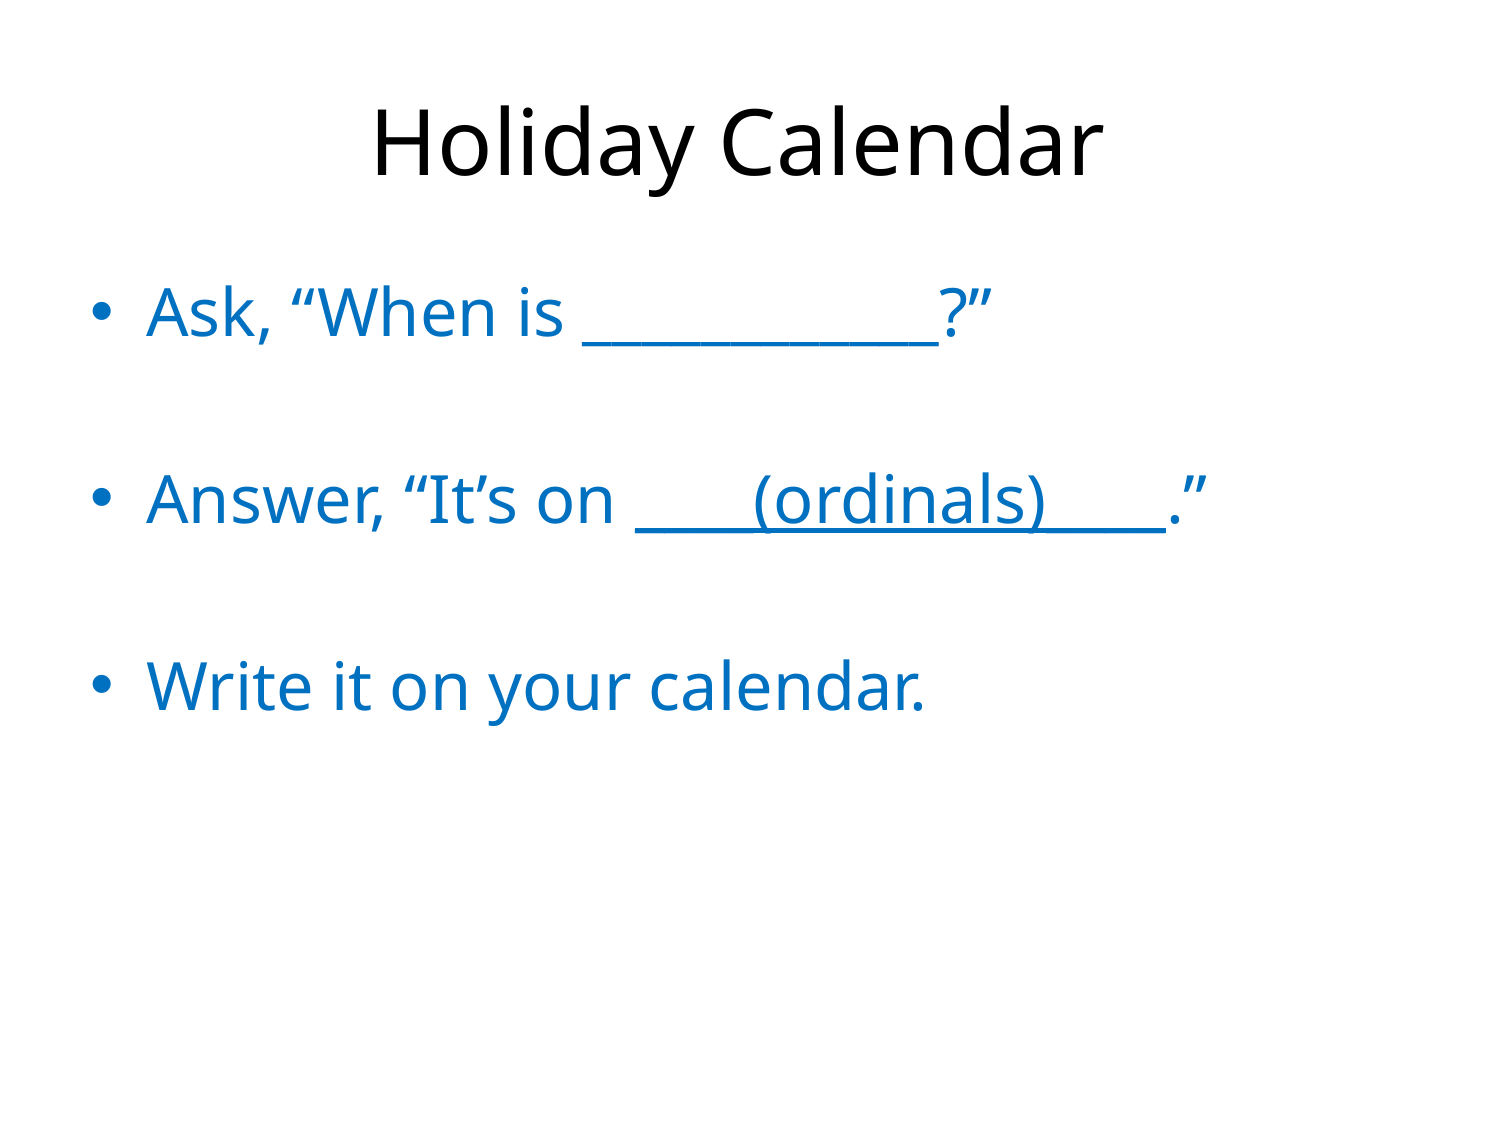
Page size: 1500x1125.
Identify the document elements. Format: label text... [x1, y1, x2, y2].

title Holiday Calendar [75, 45, 1425, 233]
list Ask, “When is ____________?” Answer, “It’s on ____(ordinals)____.” Write it on your calendar. [75, 262, 1425, 1005]
